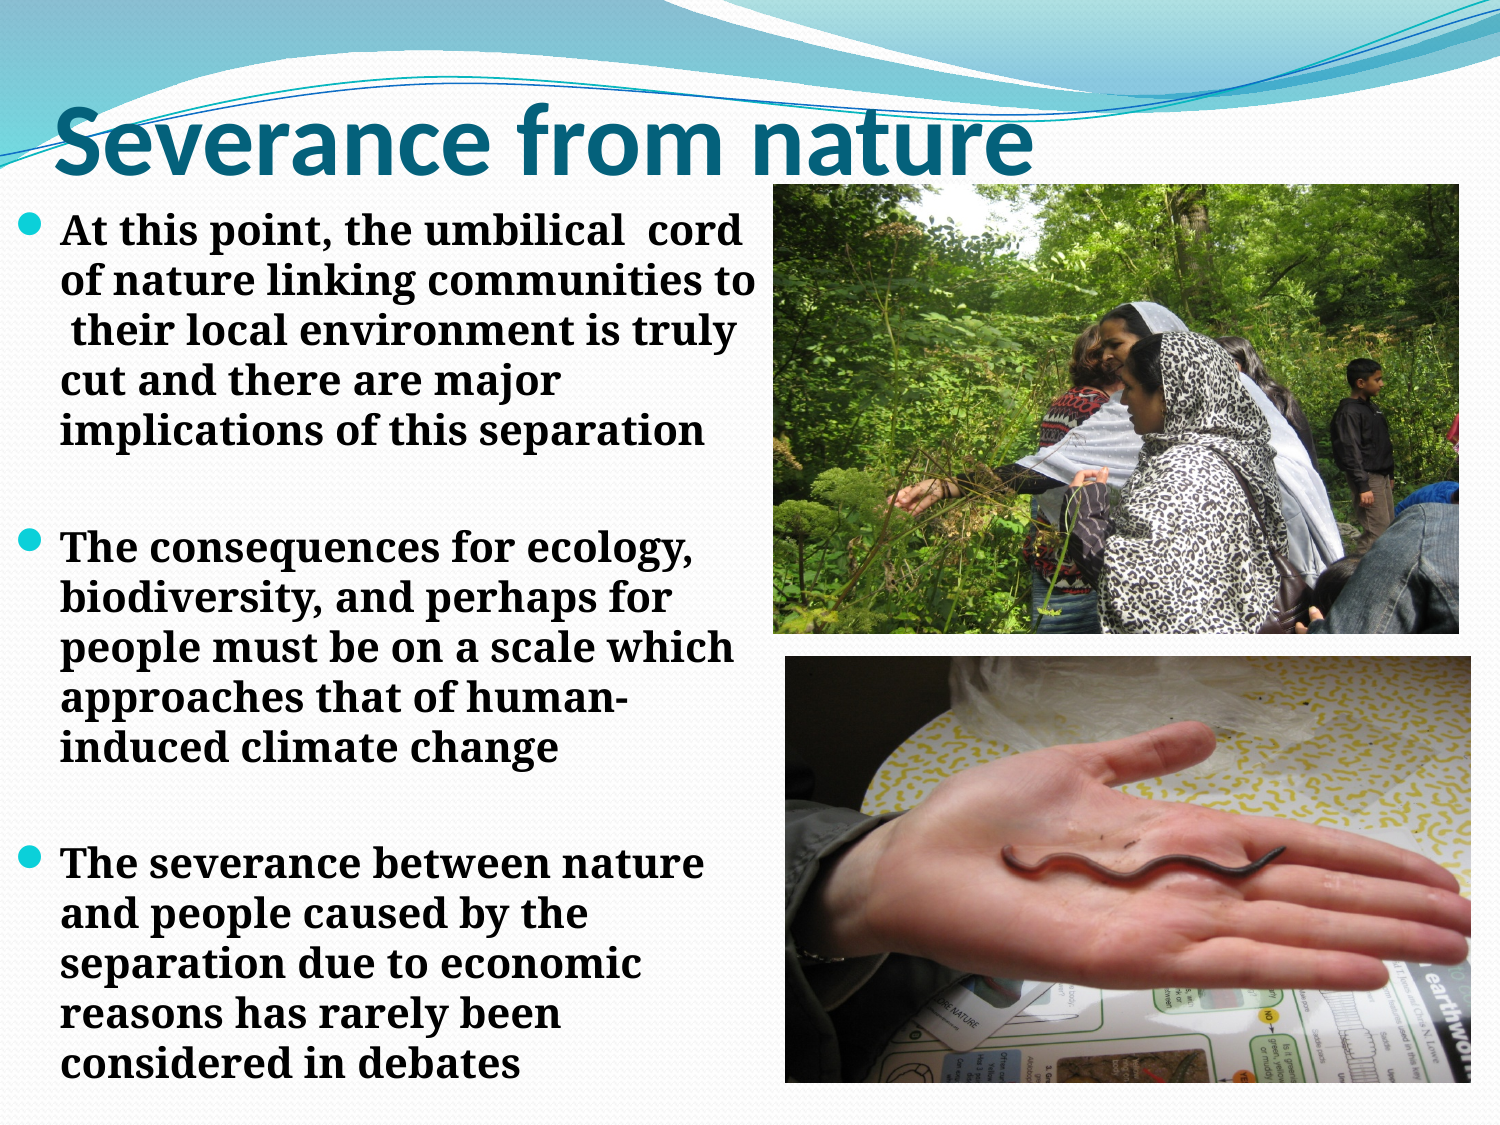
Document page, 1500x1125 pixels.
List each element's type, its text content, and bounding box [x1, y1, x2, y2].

title Severance from nature [53, 30, 1425, 196]
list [773, 184, 1460, 634]
list At this point, the umbilical cord of nature linking communities to their local environment is truly cut and there are major implications of this separation The consequences for ecology, biodiversity, and perhaps for people must be on a scale which approaches that of human-induced climate change The severance between nature and people caused by the separation due to economic reasons has rarely been considered in debates [0, 196, 774, 1083]
picture [785, 656, 1471, 1083]
